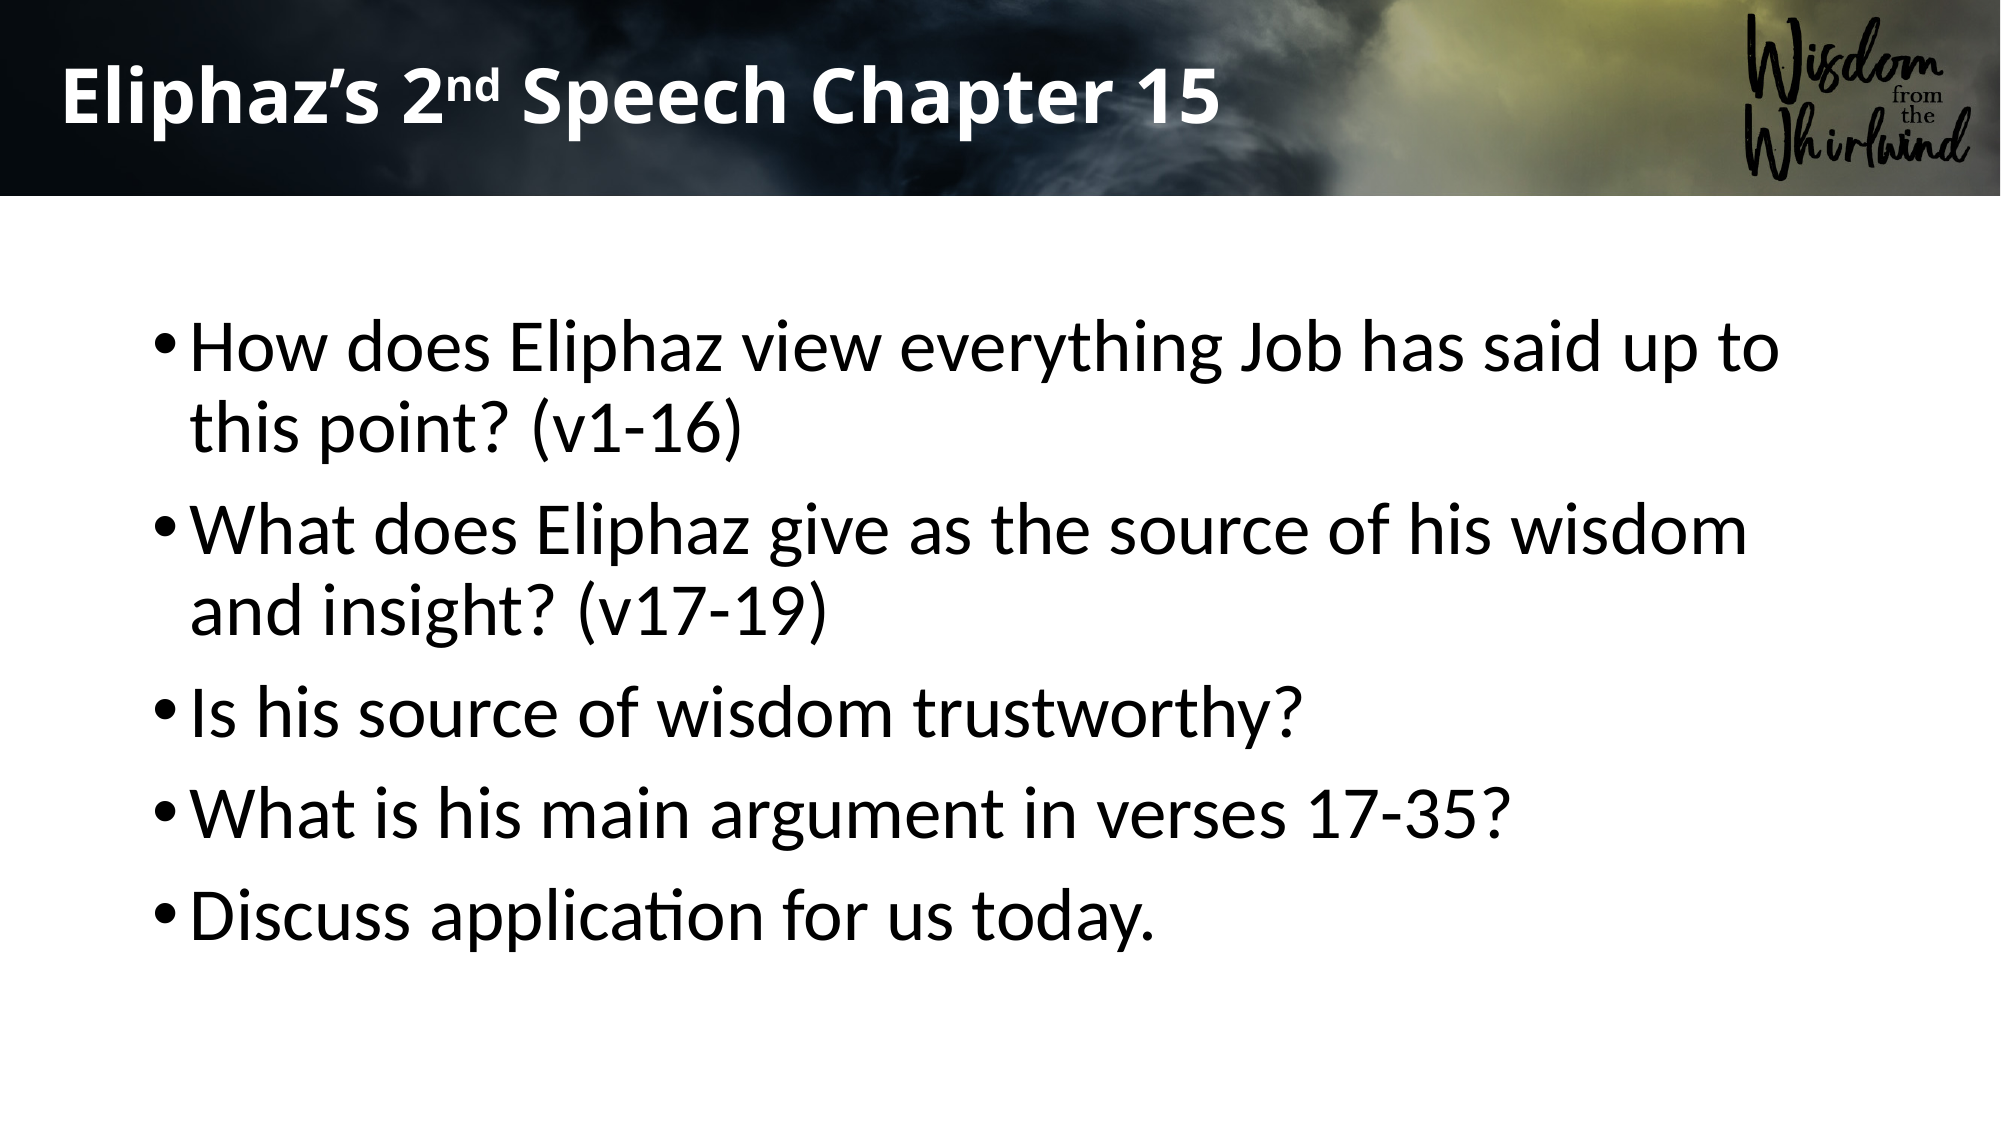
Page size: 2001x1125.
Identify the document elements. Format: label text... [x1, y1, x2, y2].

title Eliphaz’s 2nd Speech Chapter 15 [44, 41, 1331, 157]
list How does Eliphaz view everything Job has said up to this point? (v1-16) What does Eliphaz give as the source of his wisdom and insight? (v17-19) Is his source of wisdom trustworthy? What is his main argument in verses 17-35? Discuss application for us today. [137, 299, 1892, 1014]
picture [0, 0, 2001, 1125]
